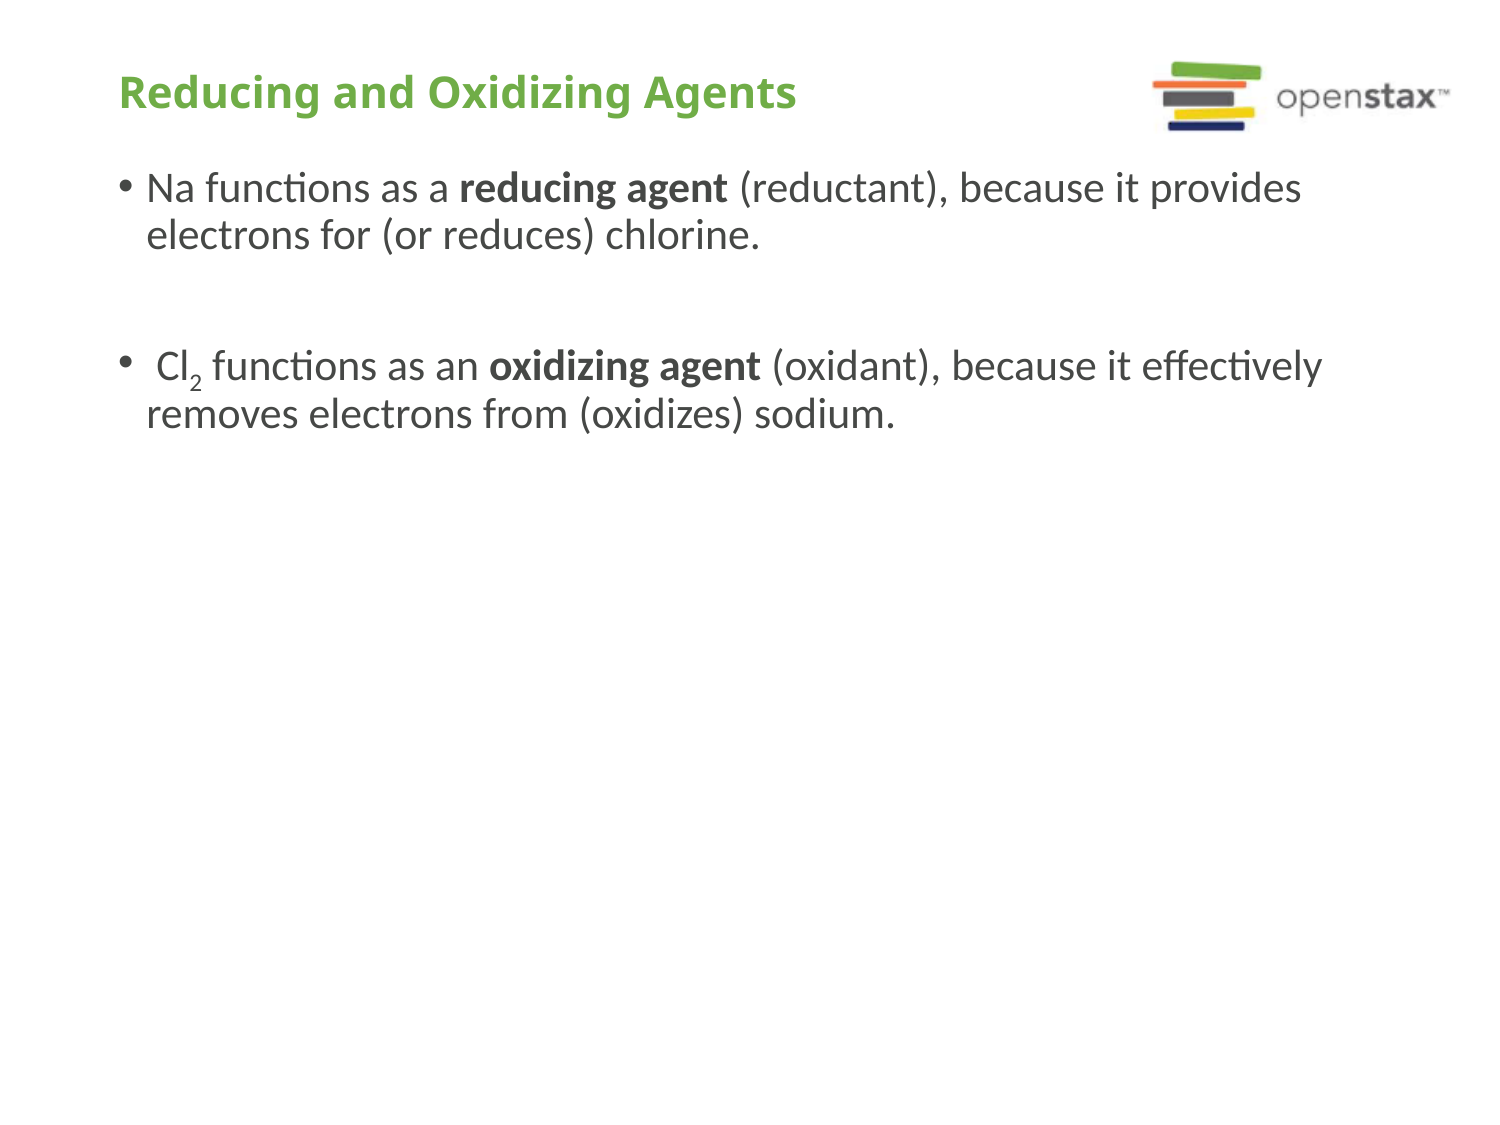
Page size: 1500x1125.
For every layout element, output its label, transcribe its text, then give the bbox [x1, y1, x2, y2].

picture [1151, 59, 1452, 134]
title Reducing and Oxidizing Agents [103, 59, 1397, 130]
list Na functions as a reducing agent (reductant), because it provides electrons for (or reduces) chlorine. Cl2 functions as an oxidizing agent (oxidant), because it effectively removes electrons from (oxidizes) sodium. [103, 156, 1397, 780]
